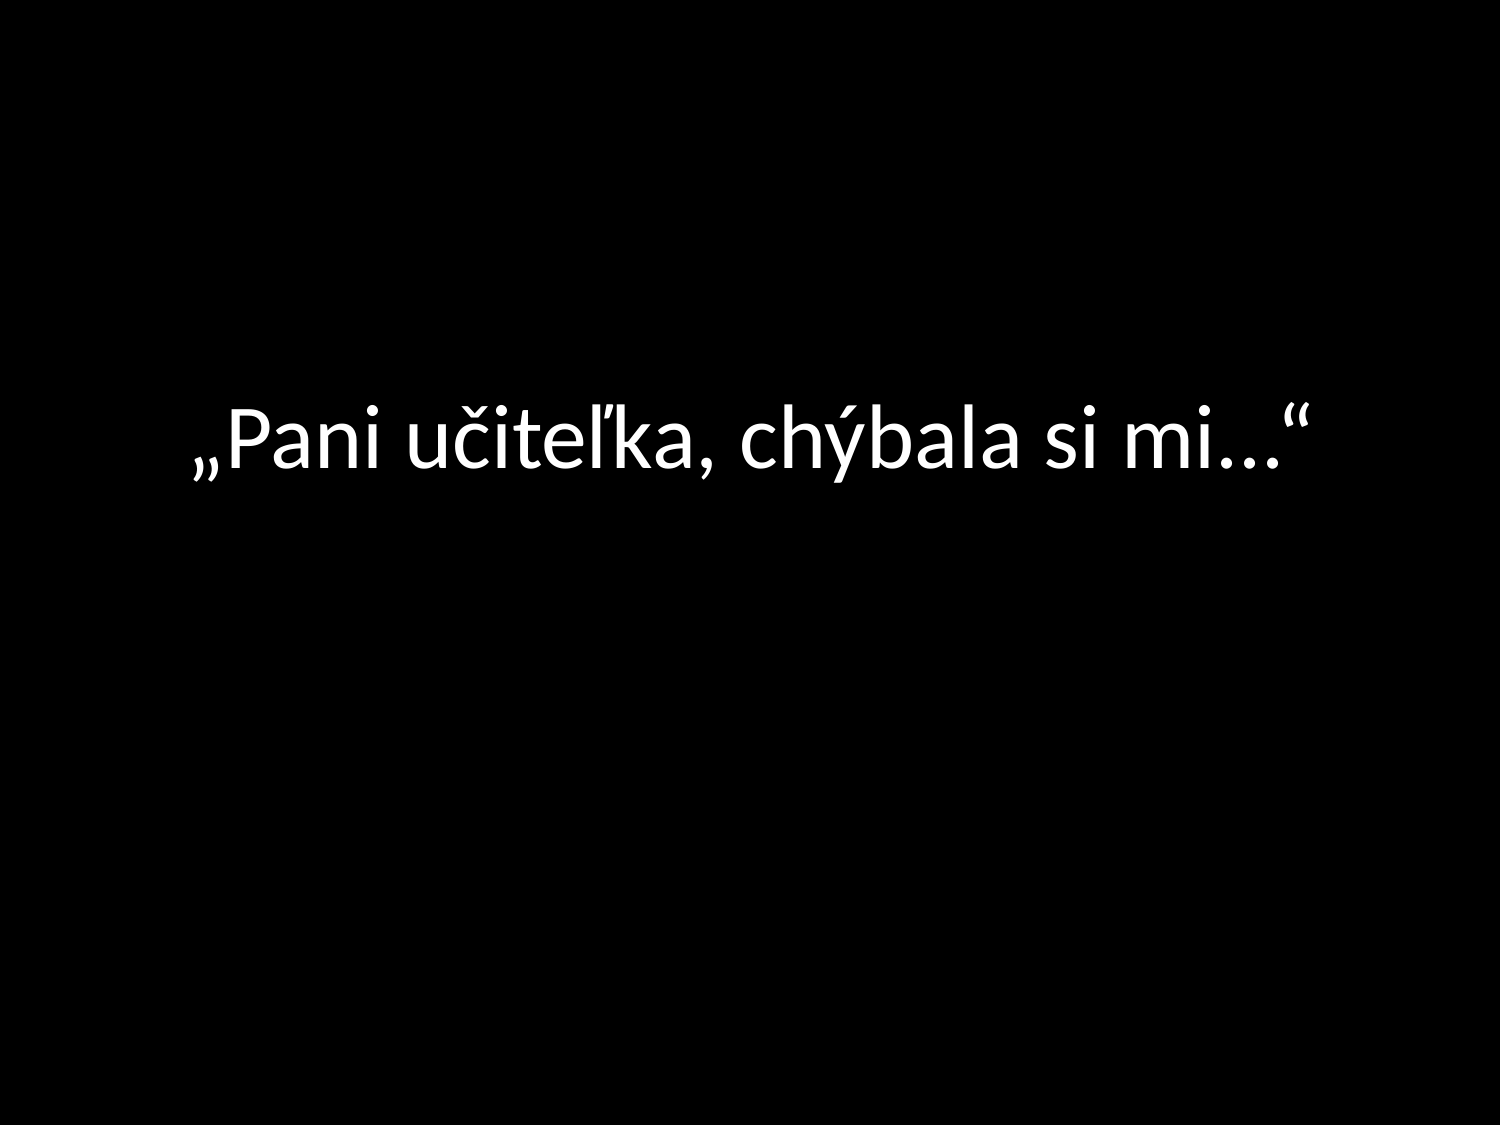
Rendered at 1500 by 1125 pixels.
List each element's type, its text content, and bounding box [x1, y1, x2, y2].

title „Pani učiteľka, chýbala si mi...“ [76, 338, 1427, 526]
